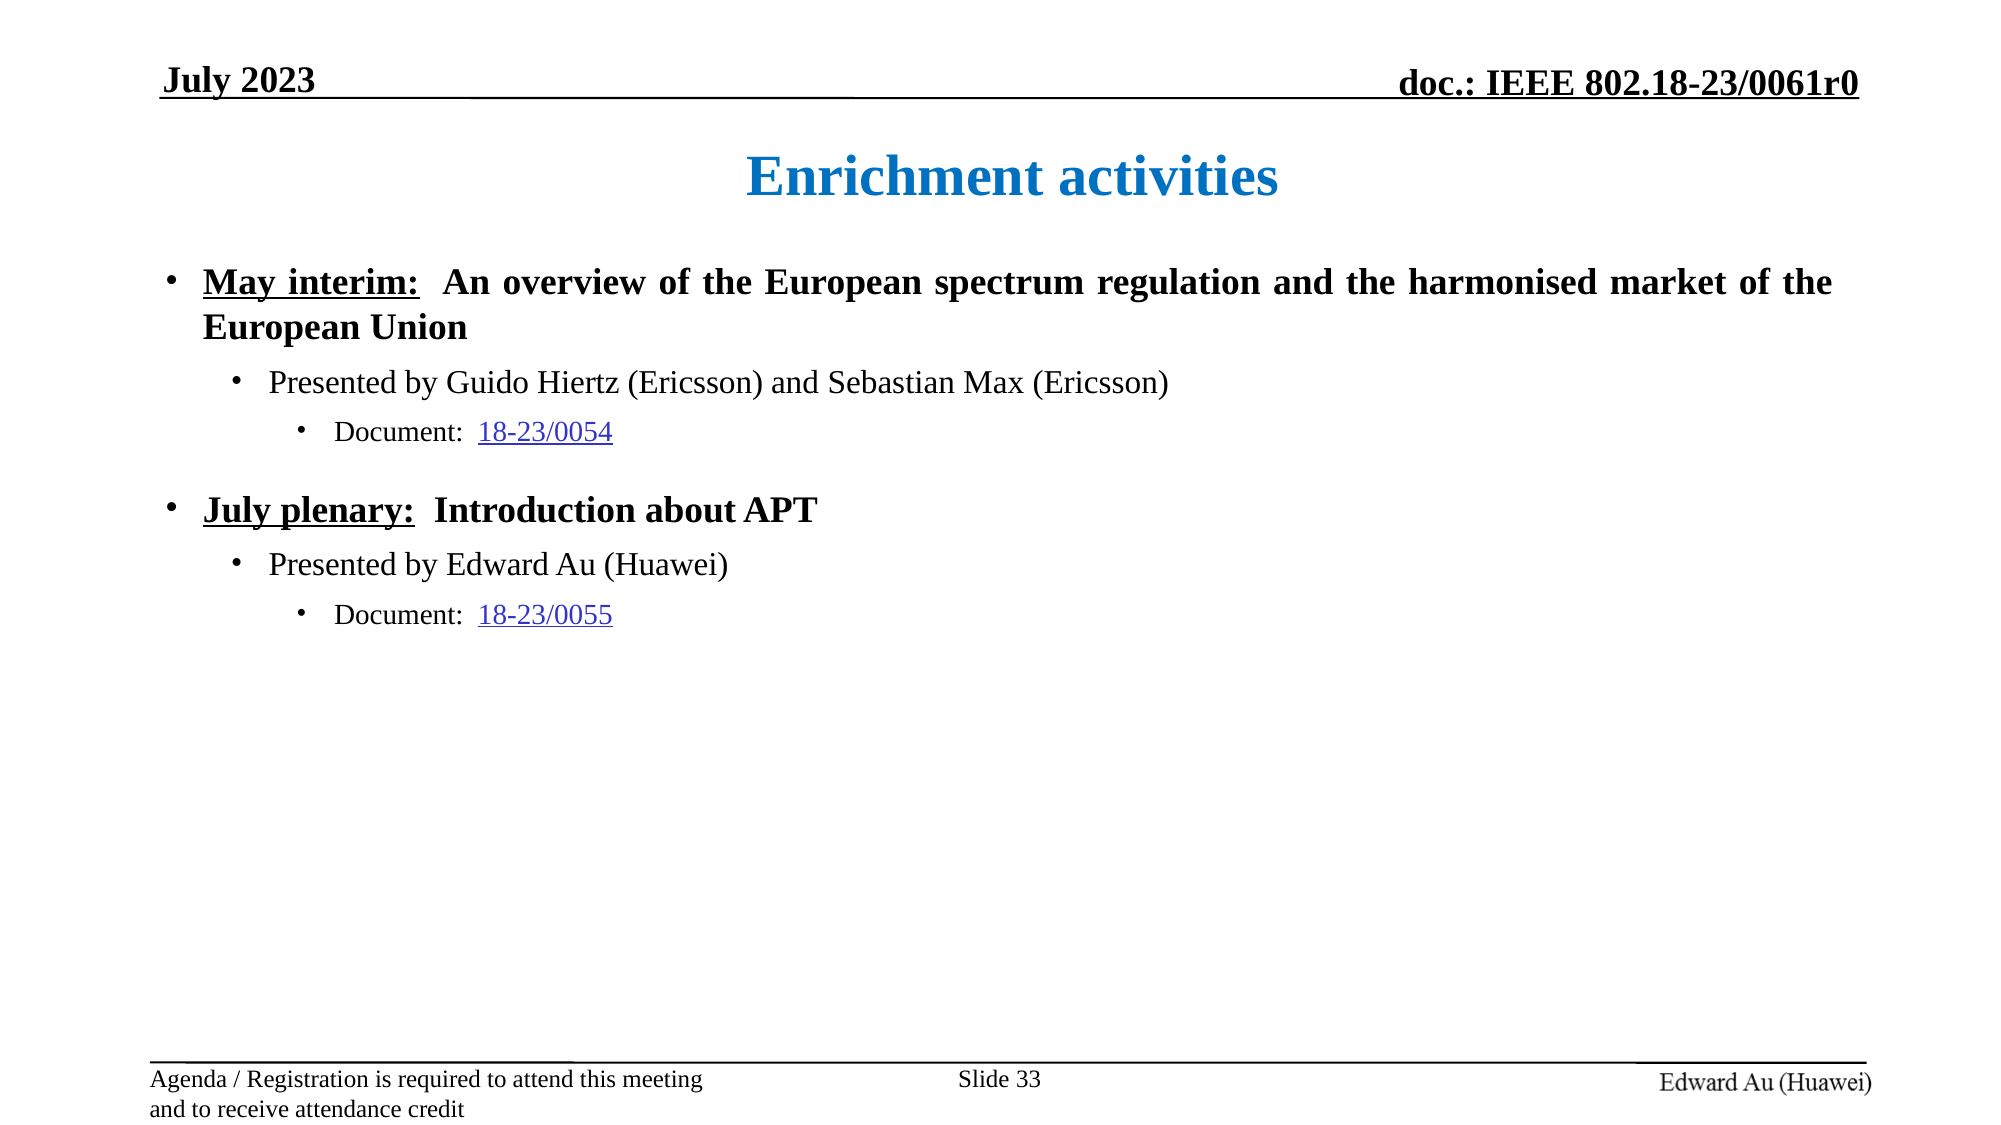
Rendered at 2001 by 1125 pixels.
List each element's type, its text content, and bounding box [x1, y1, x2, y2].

list May interim: An overview of the European spectrum regulation and the harmonised market of the European Union Presented by Guido Hiertz (Ericsson) and Sebastian Max (Ericsson) Document: 18-23/0054 July plenary: Introduction about APT Presented by Edward Au (Huawei) Document: 18-23/0055 [149, 249, 1869, 988]
slide_number Slide 33 [933, 1061, 1067, 1123]
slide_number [162, 54, 663, 101]
picture [1174, 1058, 1887, 1113]
title Enrichment activities [162, 99, 1864, 246]
